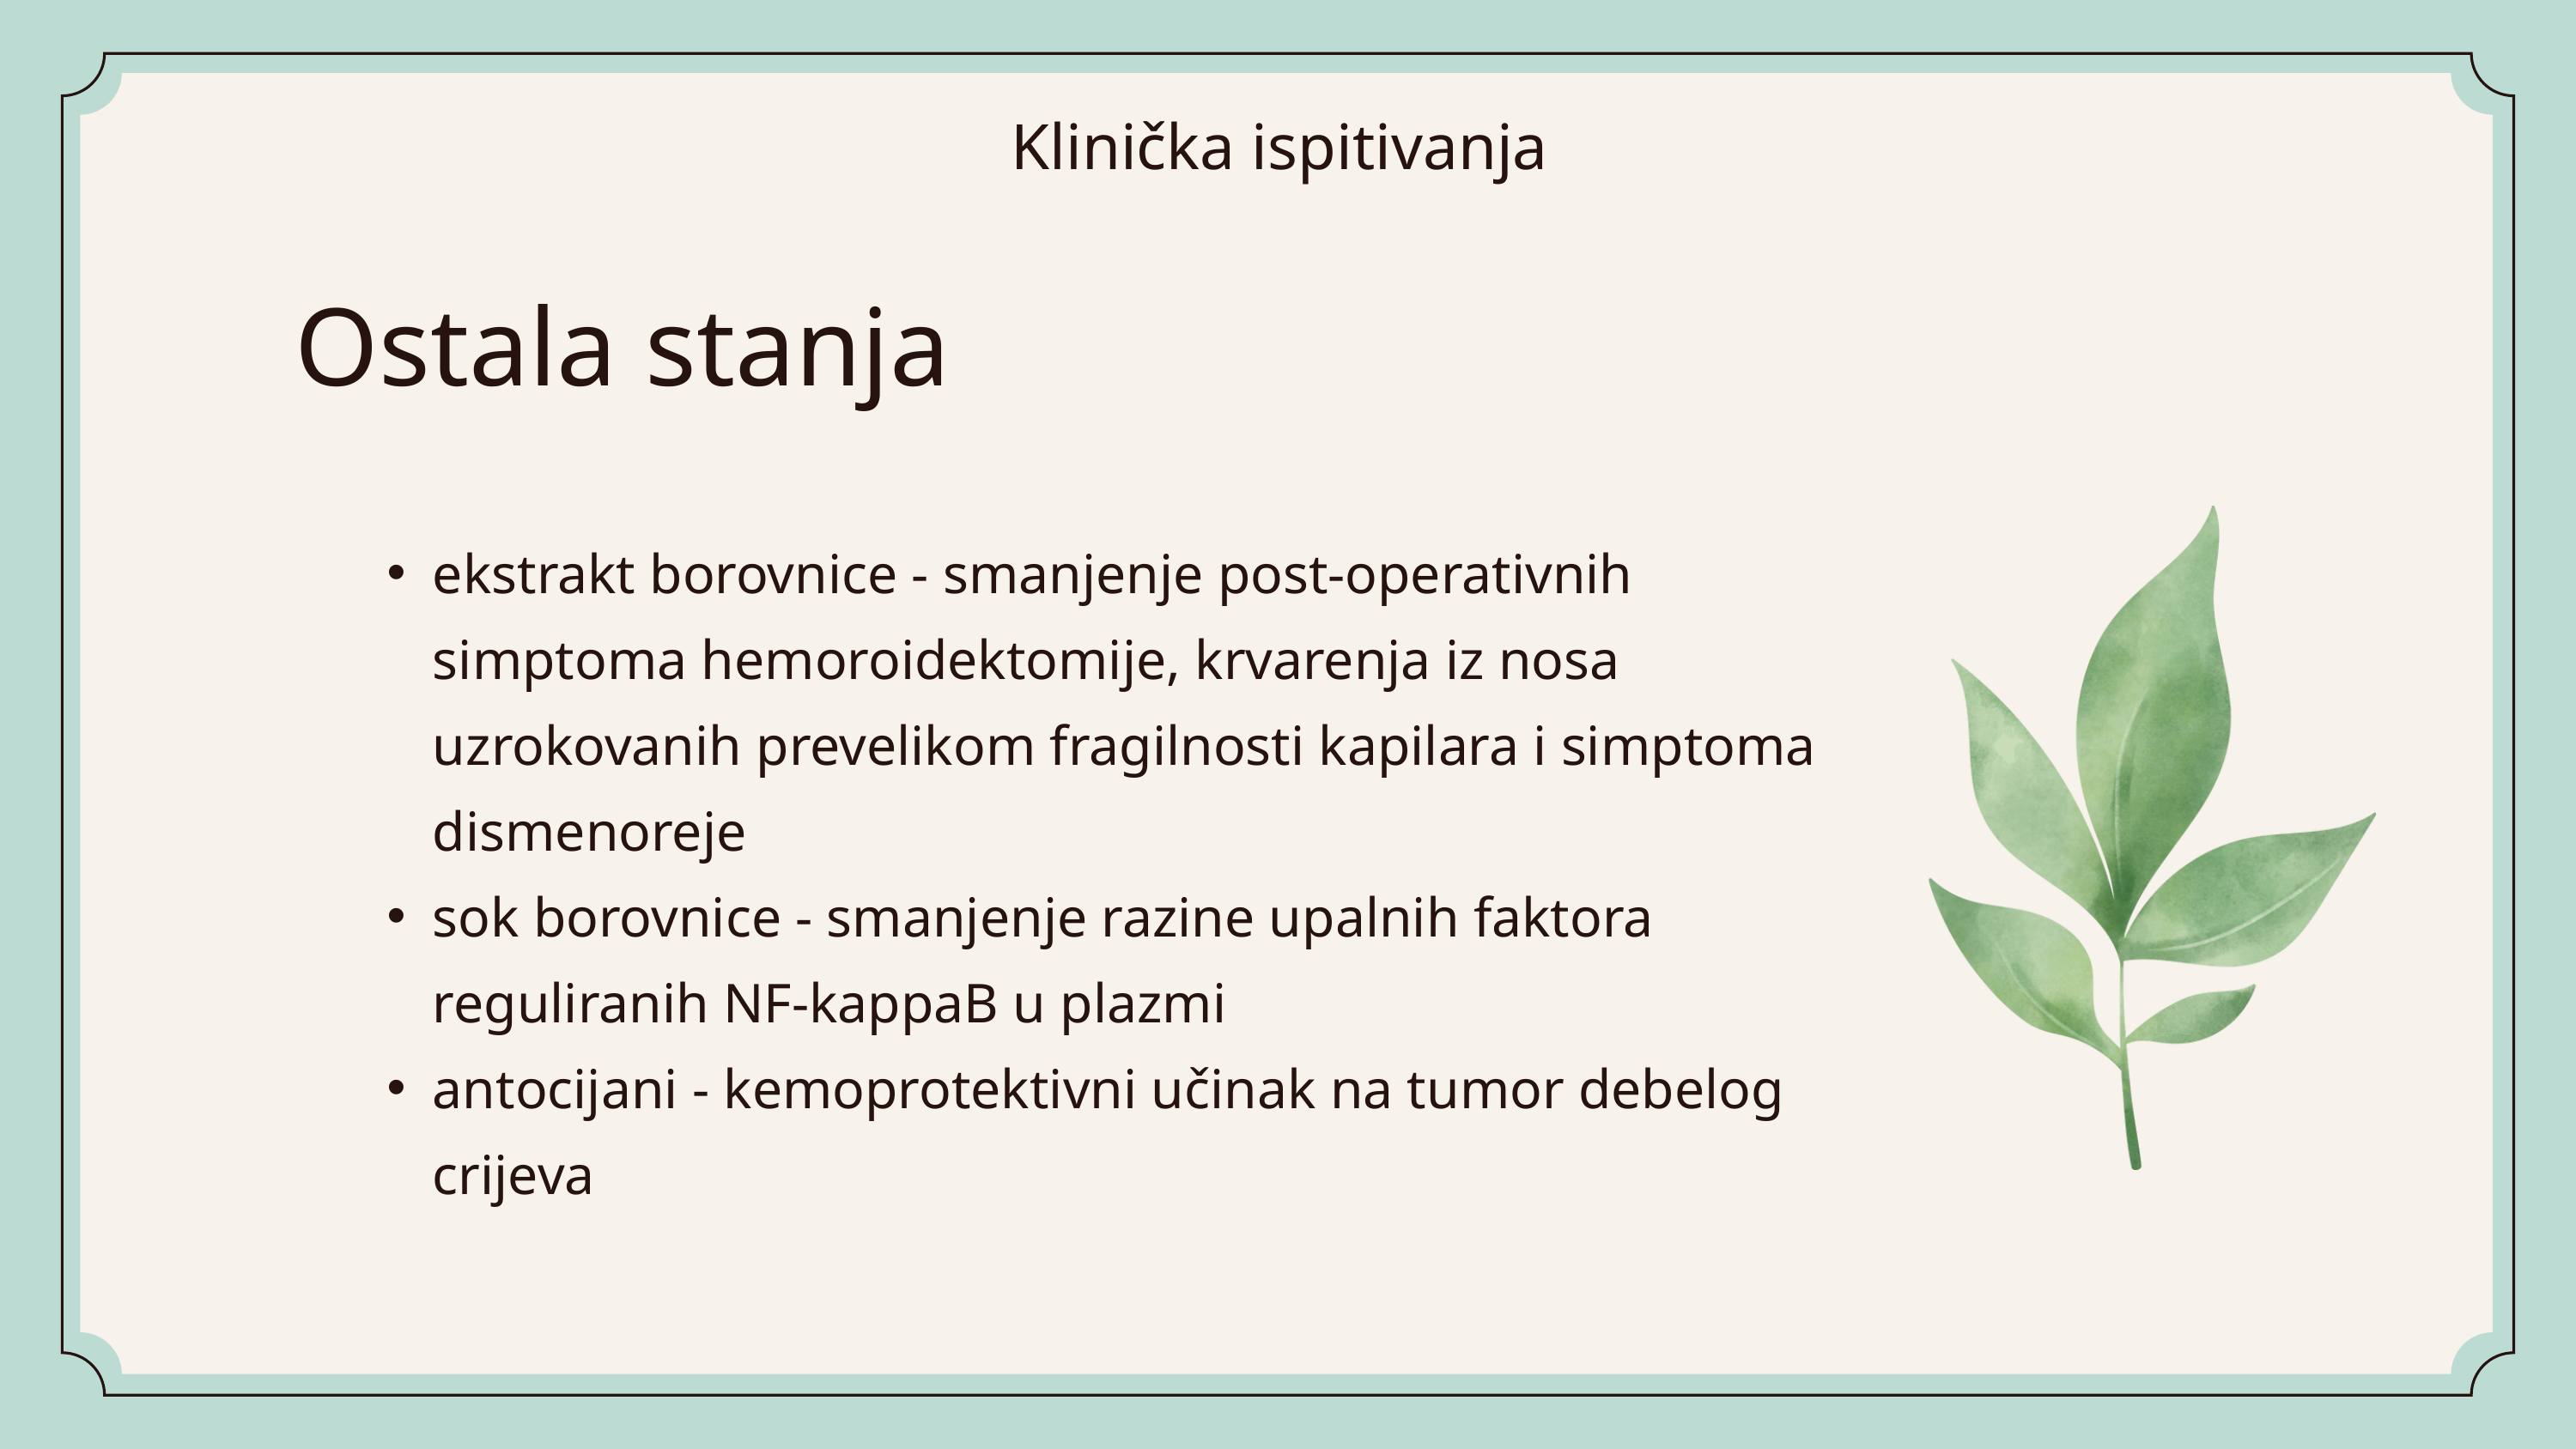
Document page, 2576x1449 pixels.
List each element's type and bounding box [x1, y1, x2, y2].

text_box [62, 53, 2514, 1396]
